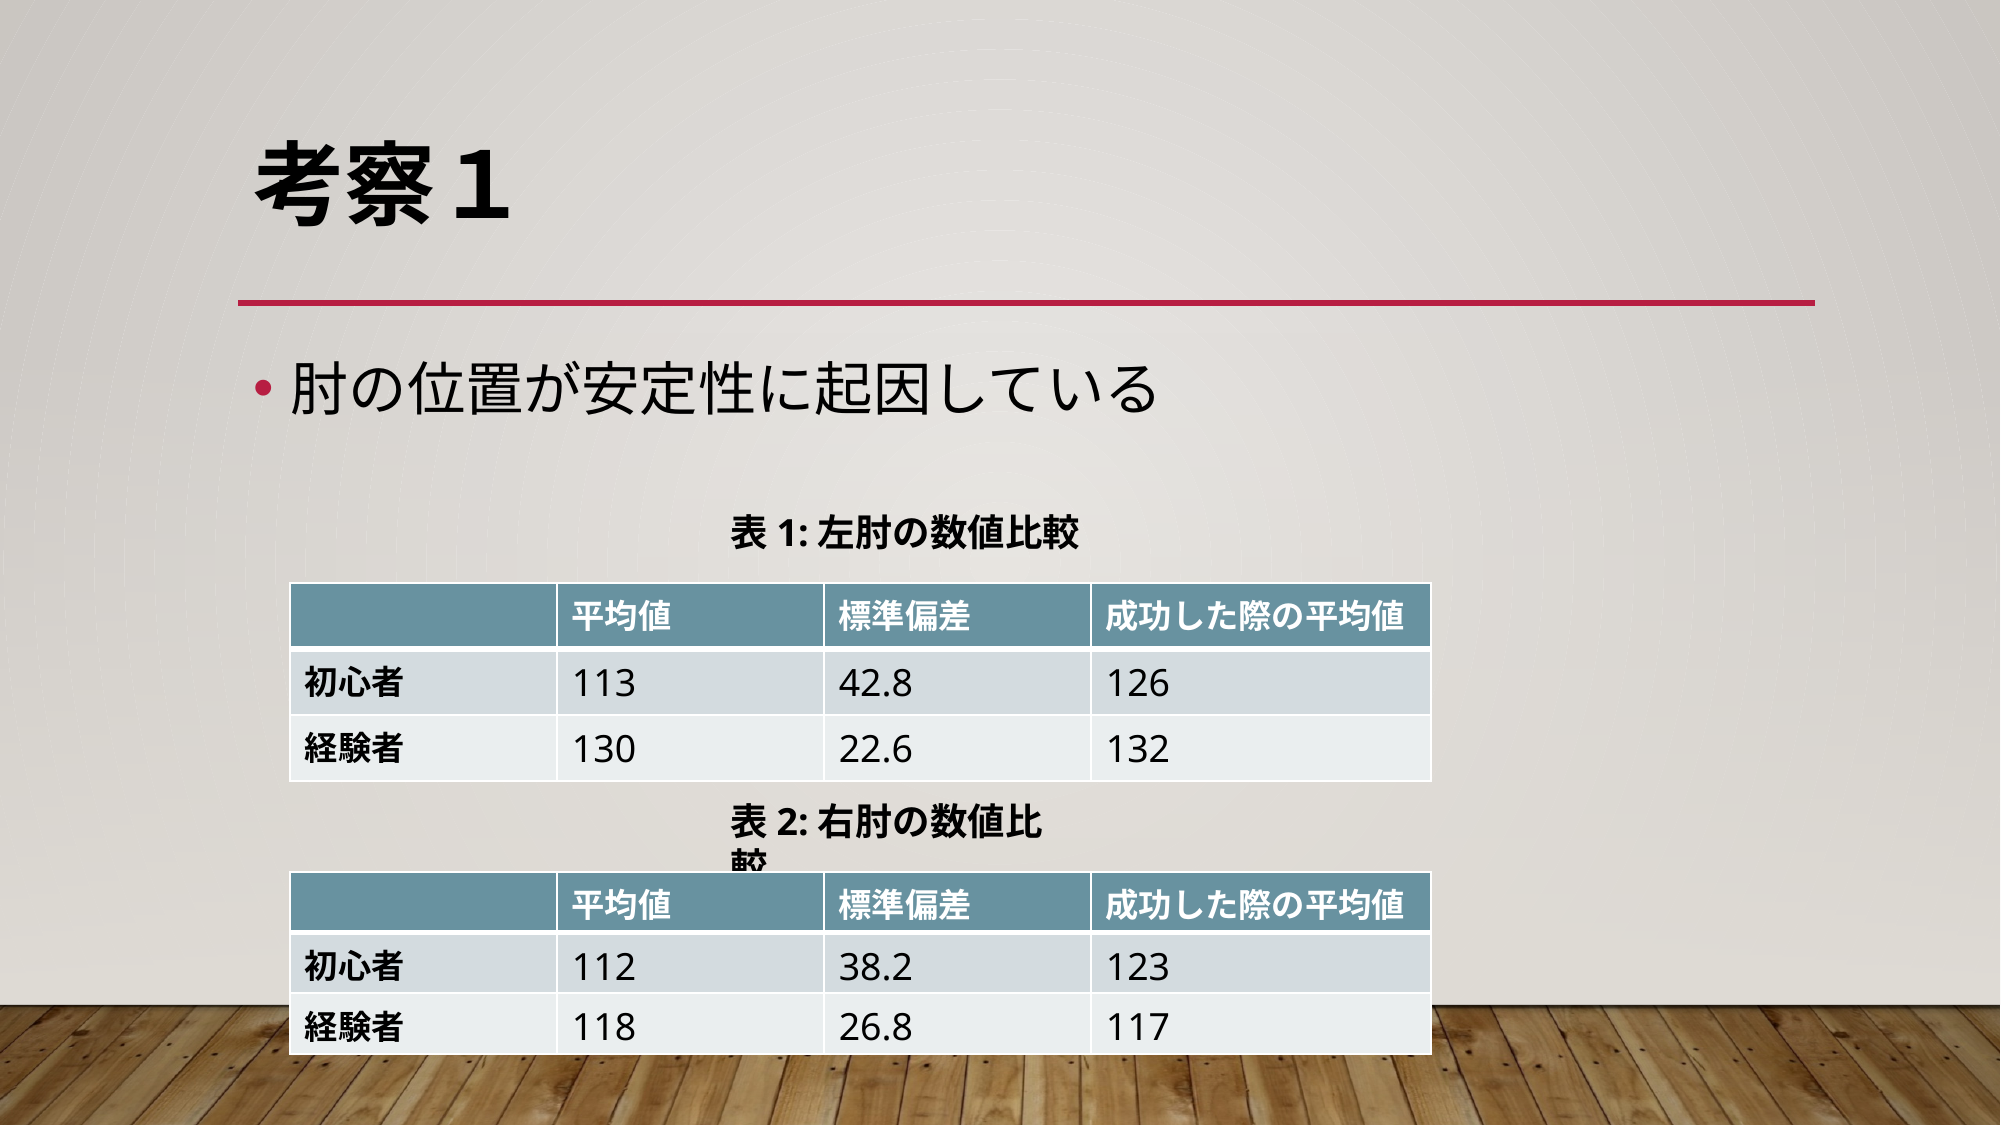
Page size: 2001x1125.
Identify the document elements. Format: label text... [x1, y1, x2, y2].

table_cell 経験者 [291, 994, 556, 1053]
table_cell 113 [558, 652, 823, 714]
table_cell 22.6 [825, 716, 1090, 780]
table_header [291, 584, 556, 646]
table_cell 132 [1092, 716, 1430, 780]
table_cell 117 [1092, 994, 1430, 1053]
table_header 標準偏差 [825, 584, 1090, 646]
table_header 成功した際の平均値 [1092, 584, 1430, 646]
text_box 表1:左肘の数値比較 [715, 501, 1147, 562]
table_cell 123 [1092, 935, 1430, 992]
text_box 表2:右肘の数値比較 [715, 790, 1083, 871]
table_header 成功した際の平均値 [1092, 873, 1430, 930]
table_cell 初心者 [291, 652, 556, 714]
table_header 標準偏差 [825, 873, 1090, 930]
table_cell 112 [558, 935, 823, 992]
table_cell 42.8 [825, 652, 1090, 714]
table_header 平均値 [558, 873, 823, 930]
table_cell 118 [558, 994, 823, 1053]
table_cell 初心者 [291, 935, 556, 992]
table_cell 26.8 [825, 994, 1090, 1053]
table_header [291, 873, 556, 930]
table_cell 38.2 [825, 935, 1090, 992]
table_cell 130 [558, 716, 823, 780]
table_cell 経験者 [291, 716, 556, 780]
table_header 平均値 [558, 584, 823, 646]
list 肘の位置が安定性に起因している [238, 330, 1814, 897]
title 考察１ [238, 131, 1814, 305]
picture [0, 1005, 2000, 1125]
table_cell 126 [1092, 652, 1430, 714]
